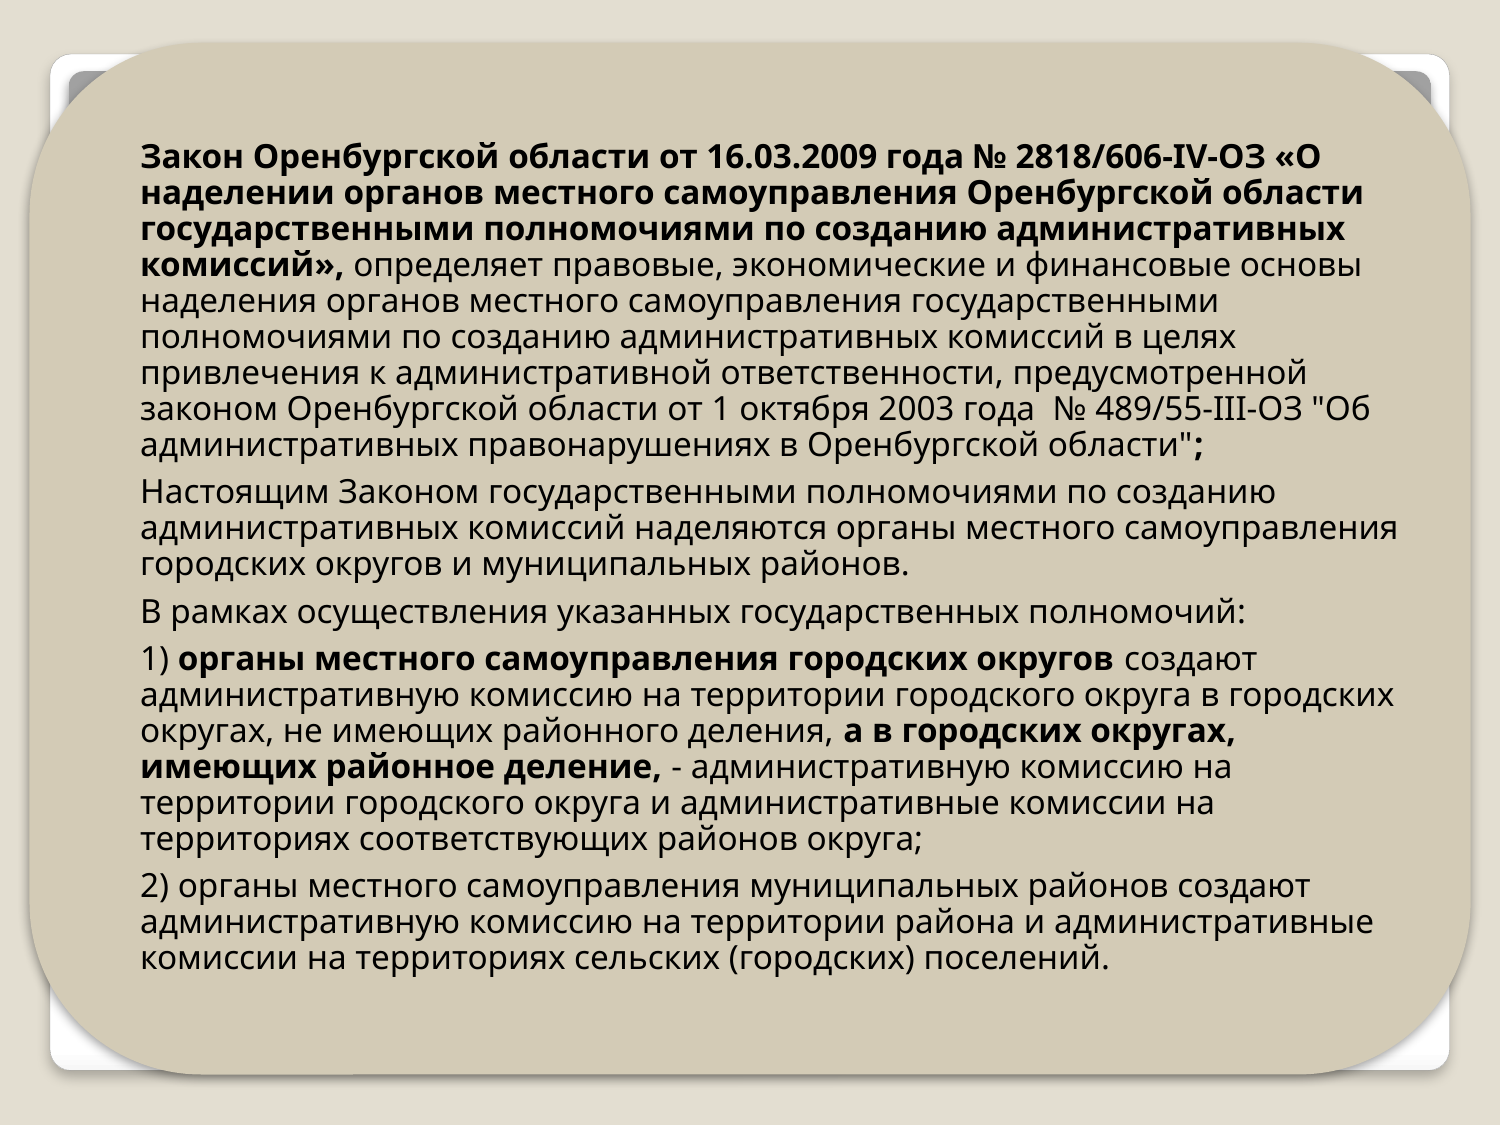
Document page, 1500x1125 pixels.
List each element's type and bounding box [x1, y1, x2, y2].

text_box [29, 42, 1471, 1083]
